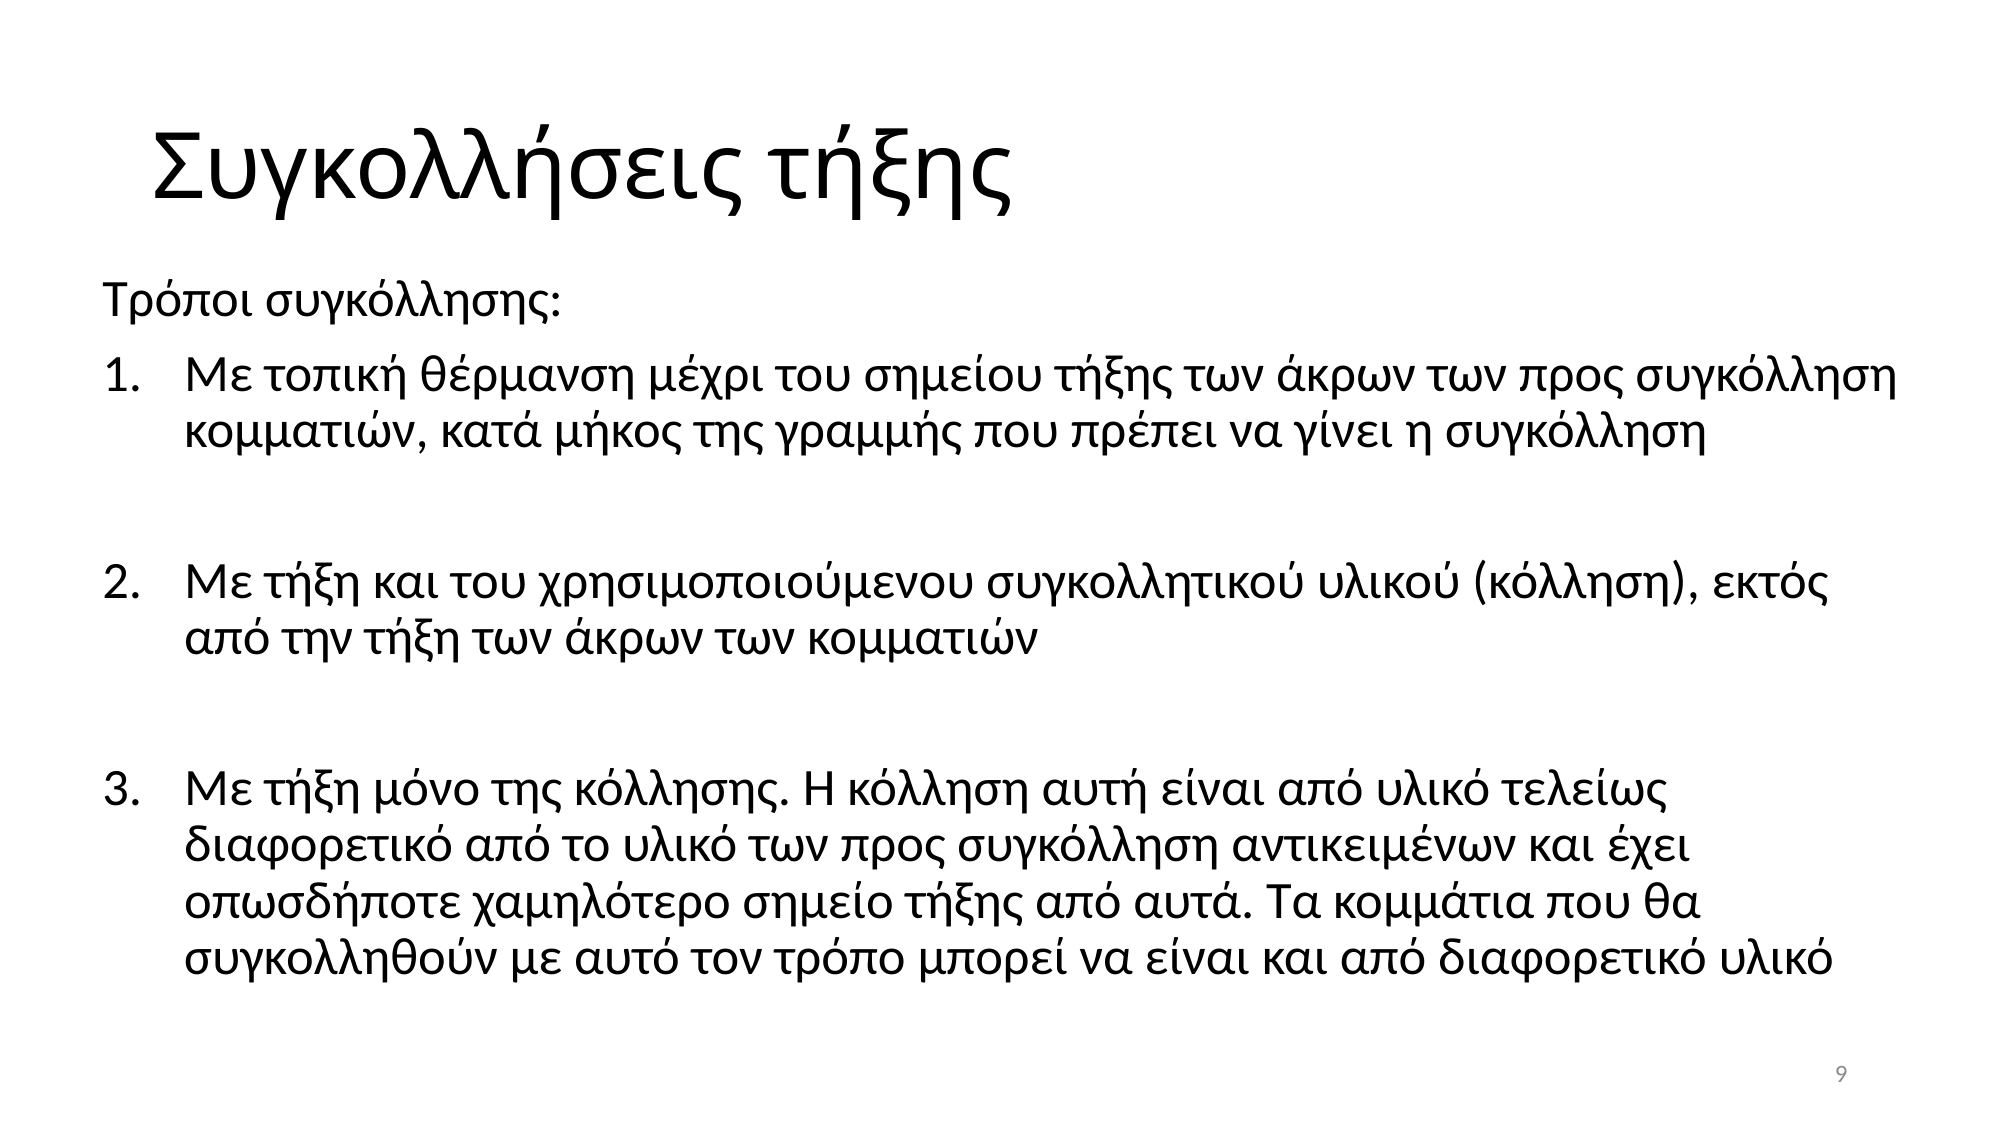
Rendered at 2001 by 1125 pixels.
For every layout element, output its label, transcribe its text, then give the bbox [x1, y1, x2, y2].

list Τρόποι συγκόλλησης: Με τοπική θέρμανση μέχρι του σημείου τήξης των άκρων των προς συγκόλληση κομματιών, κατά μήκος της γραμμής που πρέπει να γίνει η συγκόλληση Με τήξη και του χρησιμοποιούμενου συγκολλητικού υλικού (κόλληση), εκτός από την τήξη των άκρων των κομματιών Με τήξη μόνο της κόλλησης. H κόλληση αυτή είναι από υλικό τελείως διαφορετικό από το υλικό των προς συγκόλληση αντικειμένων και έχει οπωσδήποτε χαμηλότερο σημείο τήξης από αυτά. Τα κομμάτια που θα συγκολληθούν με αυτό τον τρόπο μπορεί να είναι και από διαφορετικό υλικό [87, 263, 1923, 1014]
slide_number 9 [1412, 1042, 1863, 1103]
title Συγκολλήσεις τήξης [137, 59, 1863, 263]
